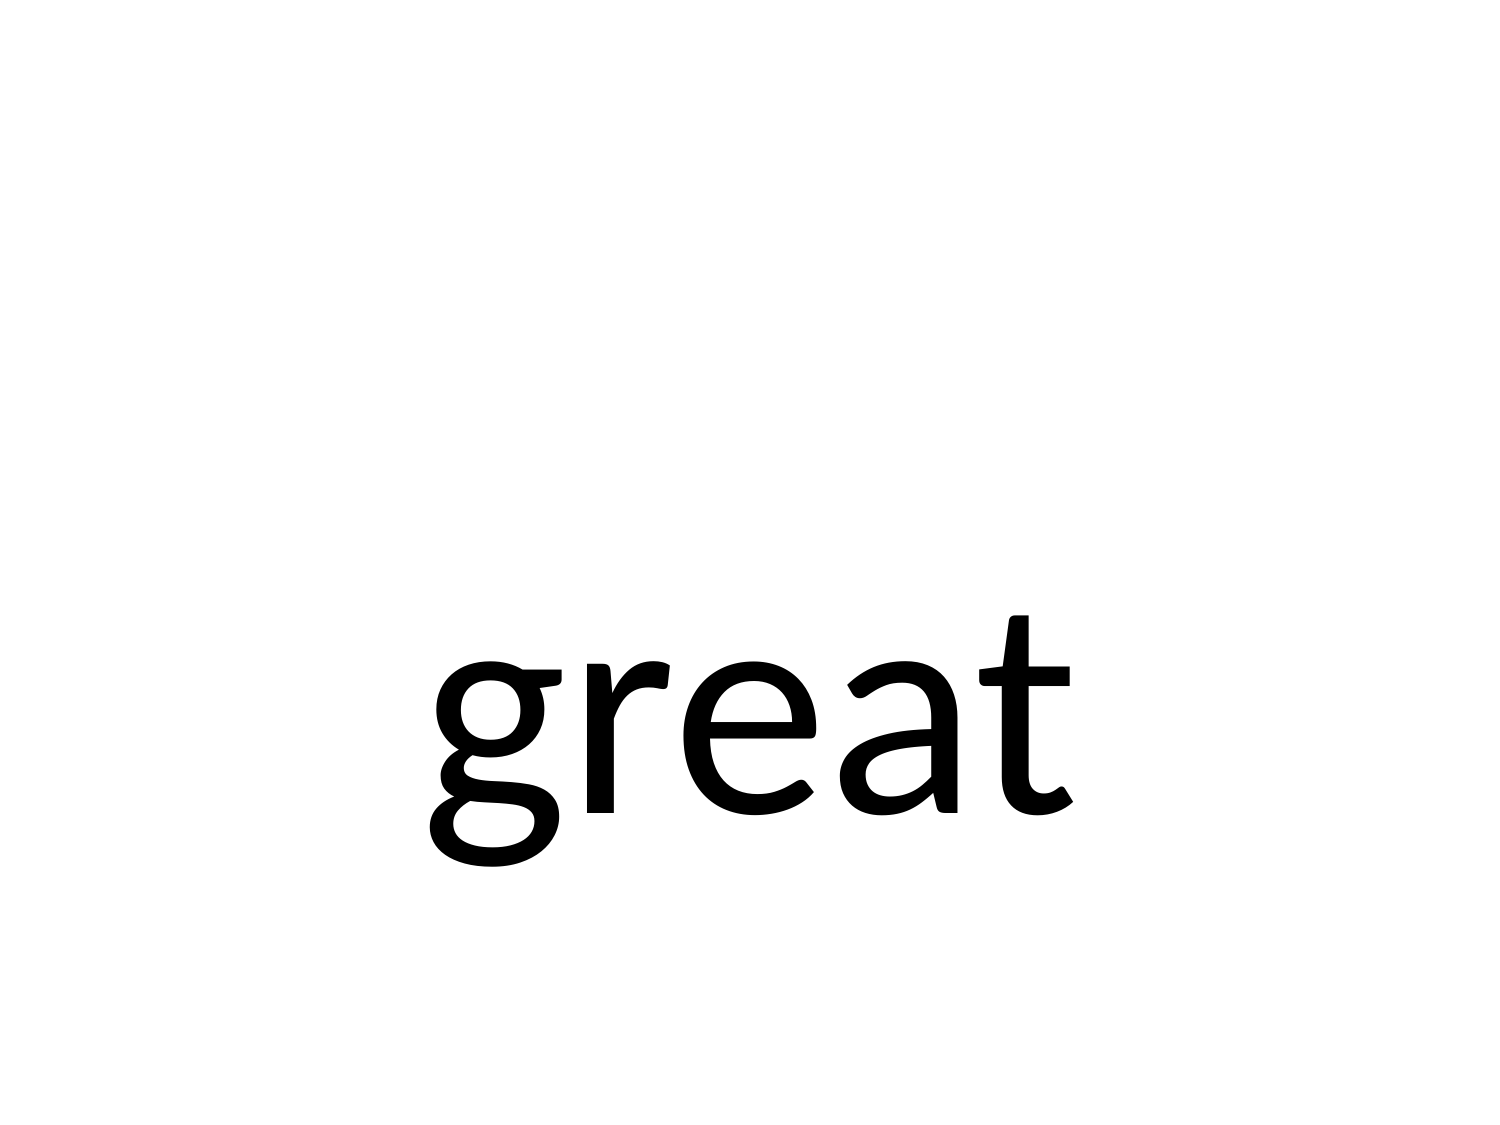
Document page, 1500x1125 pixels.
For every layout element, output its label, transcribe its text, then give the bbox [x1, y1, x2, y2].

list great [75, 191, 1425, 934]
